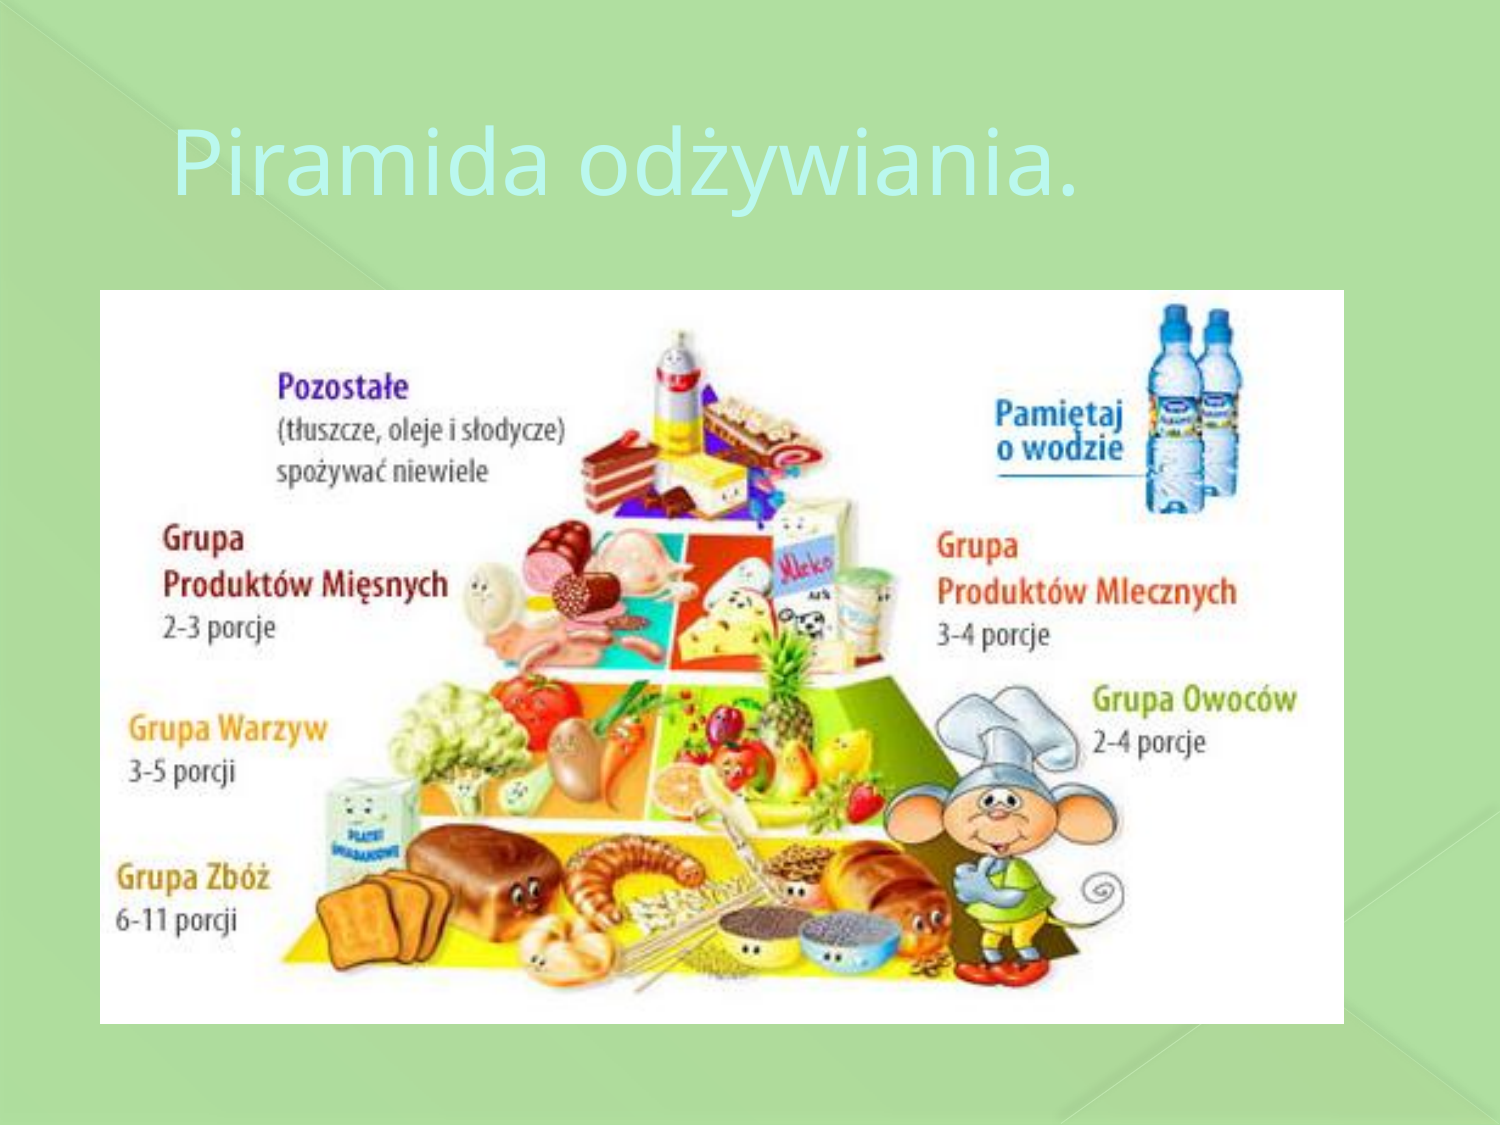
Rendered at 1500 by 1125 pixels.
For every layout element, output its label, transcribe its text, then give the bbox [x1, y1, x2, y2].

title Piramida odżywiania. [75, 43, 1425, 274]
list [100, 290, 1344, 1024]
